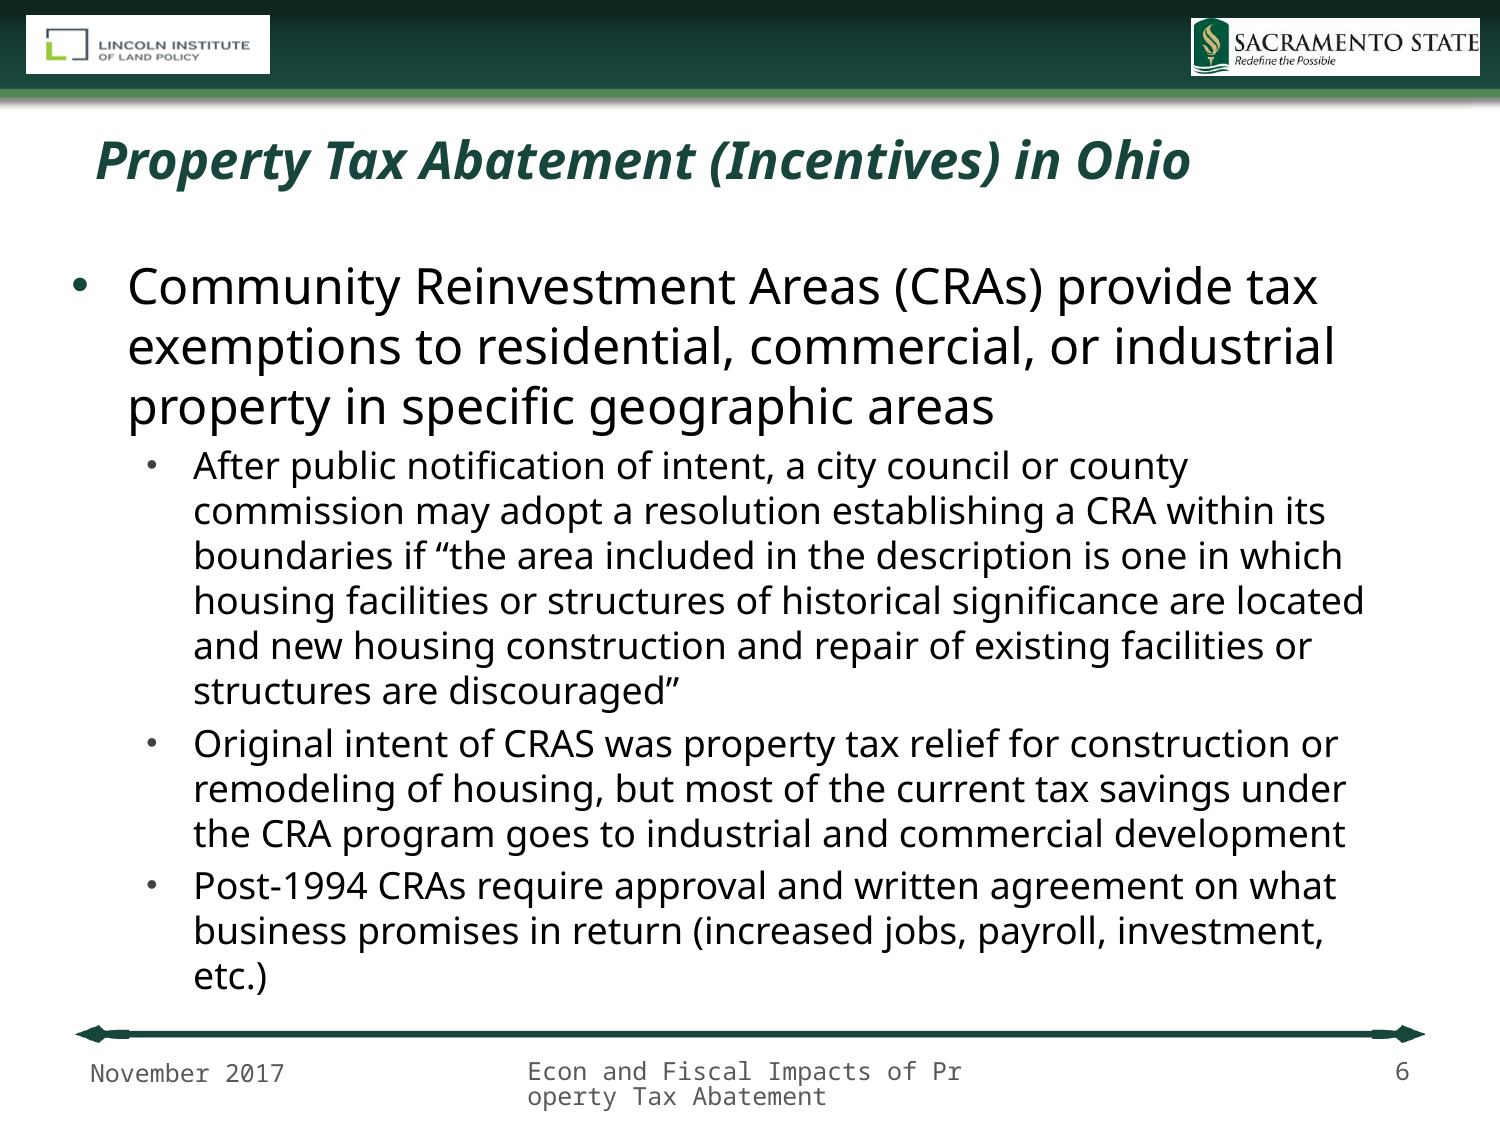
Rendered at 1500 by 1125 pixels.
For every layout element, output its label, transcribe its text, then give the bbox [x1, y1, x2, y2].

title Property Tax Abatement (Incentives) in Ohio [80, 119, 1431, 199]
picture [0, 0, 1500, 110]
list Community Reinvestment Areas (CRAs) provide tax exemptions to residential, commercial, or industrial property in specific geographic areas After public notification of intent, a city council or county commission may adopt a resolution establishing a CRA within its boundaries if “the area included in the description is one in which housing facilities or structures of historical significance are located and new housing construction and repair of existing facilities or structures are discouraged” Original intent of CRAS was property tax relief for construction or remodeling of housing, but most of the current tax savings under the CRA program goes to industrial and commercial development Post-1994 CRAs require approval and written agreement on what business promises in return (increased jobs, payroll, investment, etc.) [56, 247, 1407, 981]
slide_number 6 [1074, 1042, 1425, 1103]
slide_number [75, 1042, 425, 1103]
picture [75, 1025, 1425, 1043]
footer Econ and Fiscal Impacts of Property Tax Abatement [512, 1042, 988, 1103]
